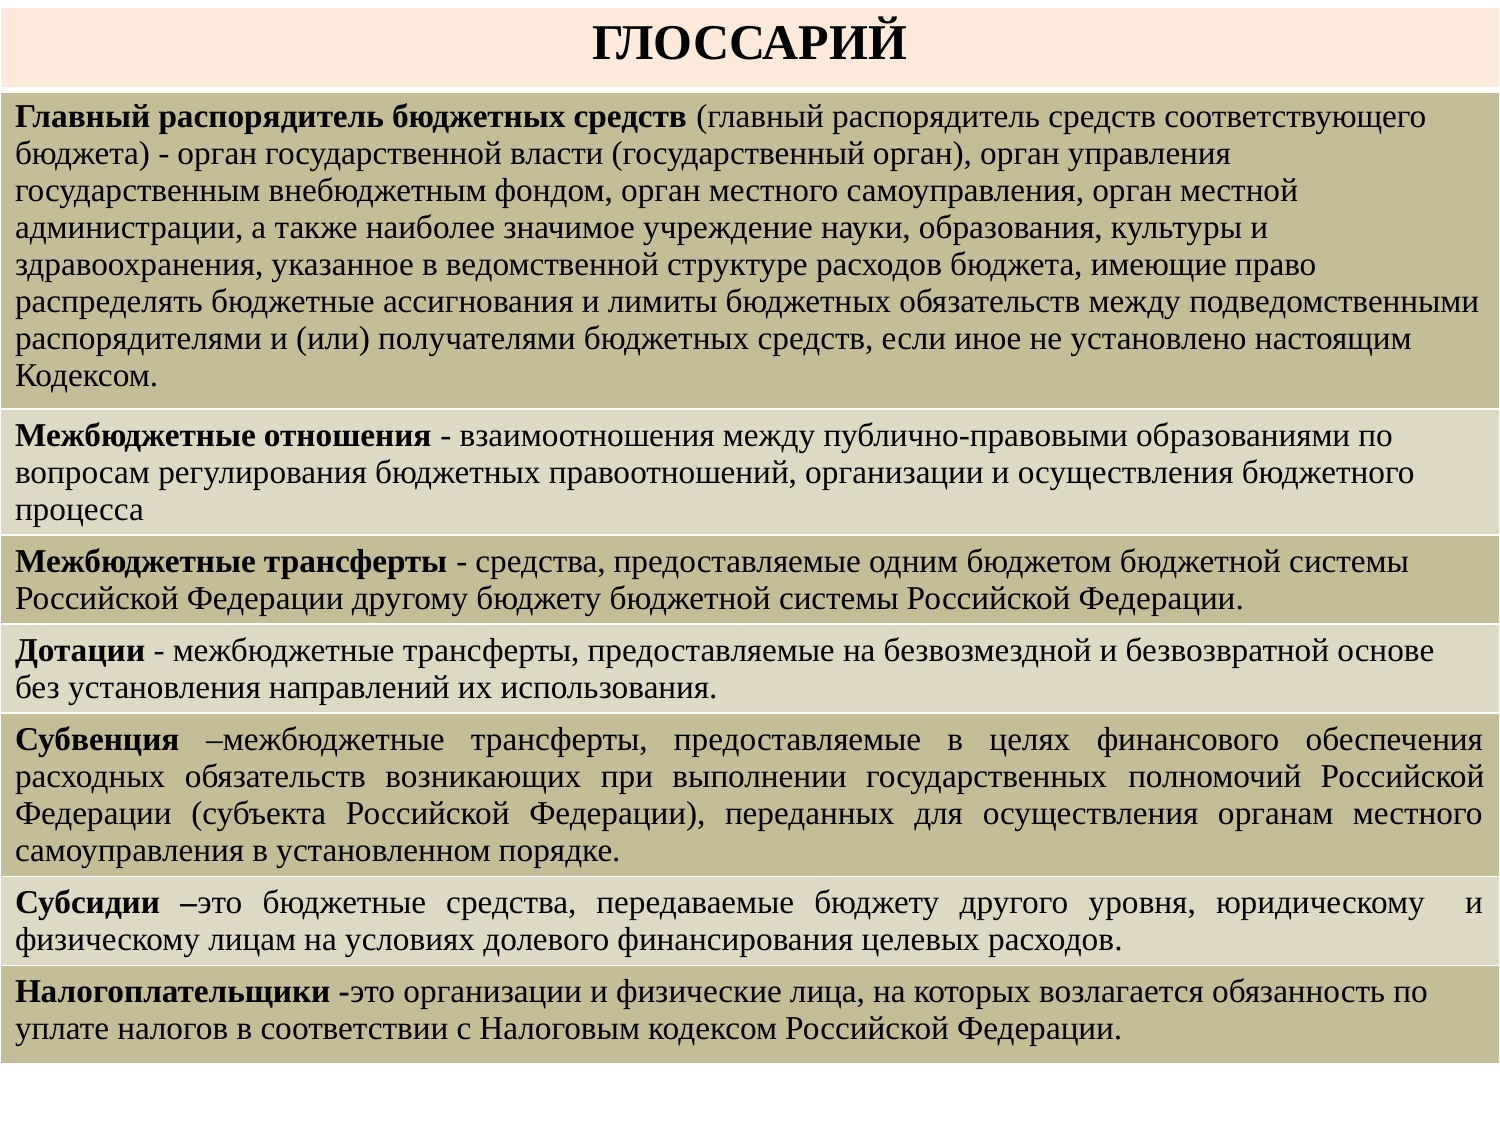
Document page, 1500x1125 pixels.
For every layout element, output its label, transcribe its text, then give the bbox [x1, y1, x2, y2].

table_cell Межбюджетные отношения - взаимоотношения между публично-правовыми образованиями по вопросам регулирования бюджетных правоотношений, организации и осуществления бюджетного процесса [1, 410, 1499, 534]
table_cell Налогоплательщики -это организации и физические лица, на которых возлагается обязанность по уплате налогов в соответствии с Налоговым кодексом Российской Федерации. [1, 966, 1499, 1063]
table_cell Субсидии –это бюджетные средства, передаваемые бюджету другого уровня, юридическому и физическому лицам на условиях долевого финансирования целевых расходов. [1, 877, 1499, 965]
table_cell Межбюджетные трансферты - средства, предоставляемые одним бюджетом бюджетной системы Российской Федерации другому бюджету бюджетной системы Российской Федерации. [1, 536, 1499, 623]
table_cell Дотации - межбюджетные трансферты, предоставляемые на безвозмездной и безвозвратной основе без установления направлений их использования. [1, 625, 1499, 712]
table_cell Субвенция –межбюджетные трансферты, предоставляемые в целях финансового обеспечения расходных обязательств возникающих при выполнении государственных полномочий Российской Федерации (субъекта Российской Федерации), переданных для осуществления органам местного самоуправления в установленном порядке. [1, 714, 1499, 876]
table_cell Главный распорядитель бюджетных средств (главный распорядитель средств соответствующего бюджета) - орган государственной власти (государственный орган), орган управления государственным внебюджетным фондом, орган местного самоуправления, орган местной администрации, а также наиболее значимое учреждение науки, образования, культуры и здравоохранения, указанное в ведомственной структуре расходов бюджета, имеющие право распределять бюджетные ассигнования и лимиты бюджетных обязательств между подведомственными распорядителями и (или) получателями бюджетных средств, если иное не установлено настоящим Кодексом. [1, 93, 1499, 408]
table_header ГЛОССАРИЙ [1, 8, 1499, 87]
